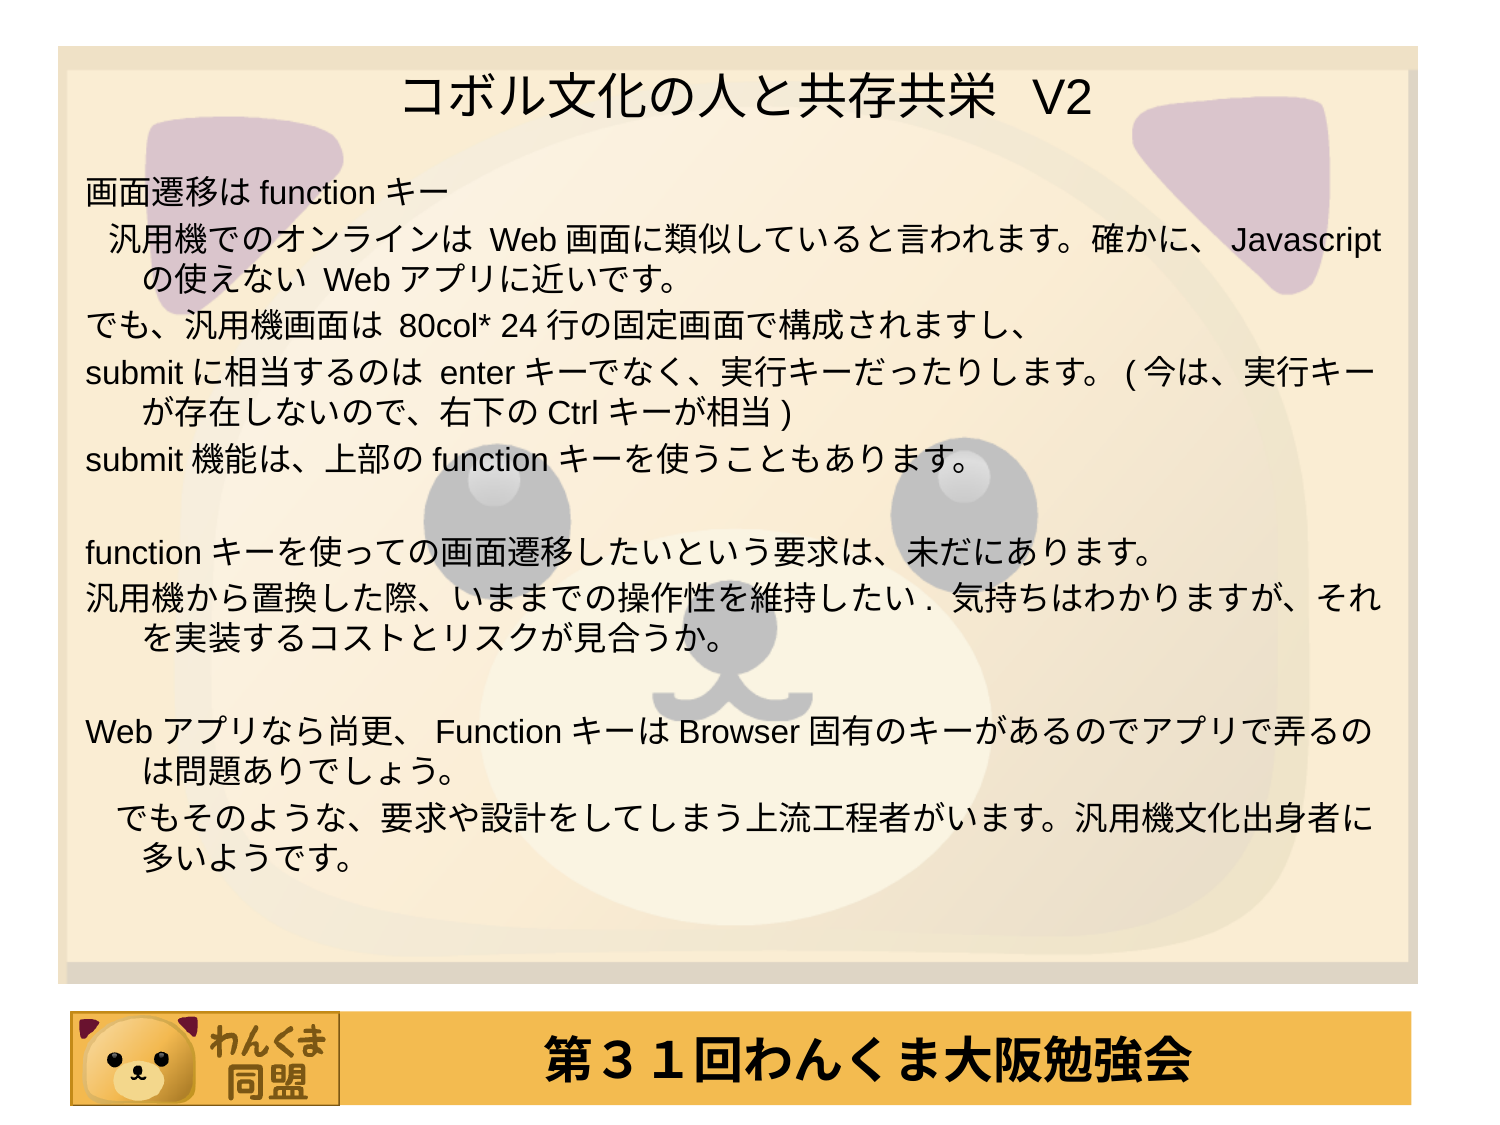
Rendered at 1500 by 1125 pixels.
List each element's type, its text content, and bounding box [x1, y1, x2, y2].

list 画面遷移はfunctionキー 汎用機でのオンラインは Web画面に類似していると言われます。確かに、Javascriptの使えない Webアプリに近いです。 でも、汎用機画面は 80col* 24行の固定画面で構成されますし、 submitに相当するのは enterキーでなく、実行キーだったりします。(今は、実行キーが存在しないので、右下のCtrlキーが相当) submit機能は、上部のfunctionキーを使うこともあります。 functionキーを使っての画面遷移したいという要求は、未だにあります。 汎用機から置換した際、いままでの操作性を維持したい. 気持ちはわかりますが、それを実装するコストとリスクが見合うか。 Webアプリなら尚更、FunctionキーはBrowser固有のキーがあるのでアプリで弄るのは問題ありでしょう。 でもそのような、要求や設計をしてしまう上流工程者がいます。汎用機文化出身者に多いようです。 [70, 163, 1421, 997]
picture [58, 46, 1418, 984]
picture [70, 1011, 340, 1106]
title コボル文化の人と共存共栄 V2 [70, 36, 1421, 153]
